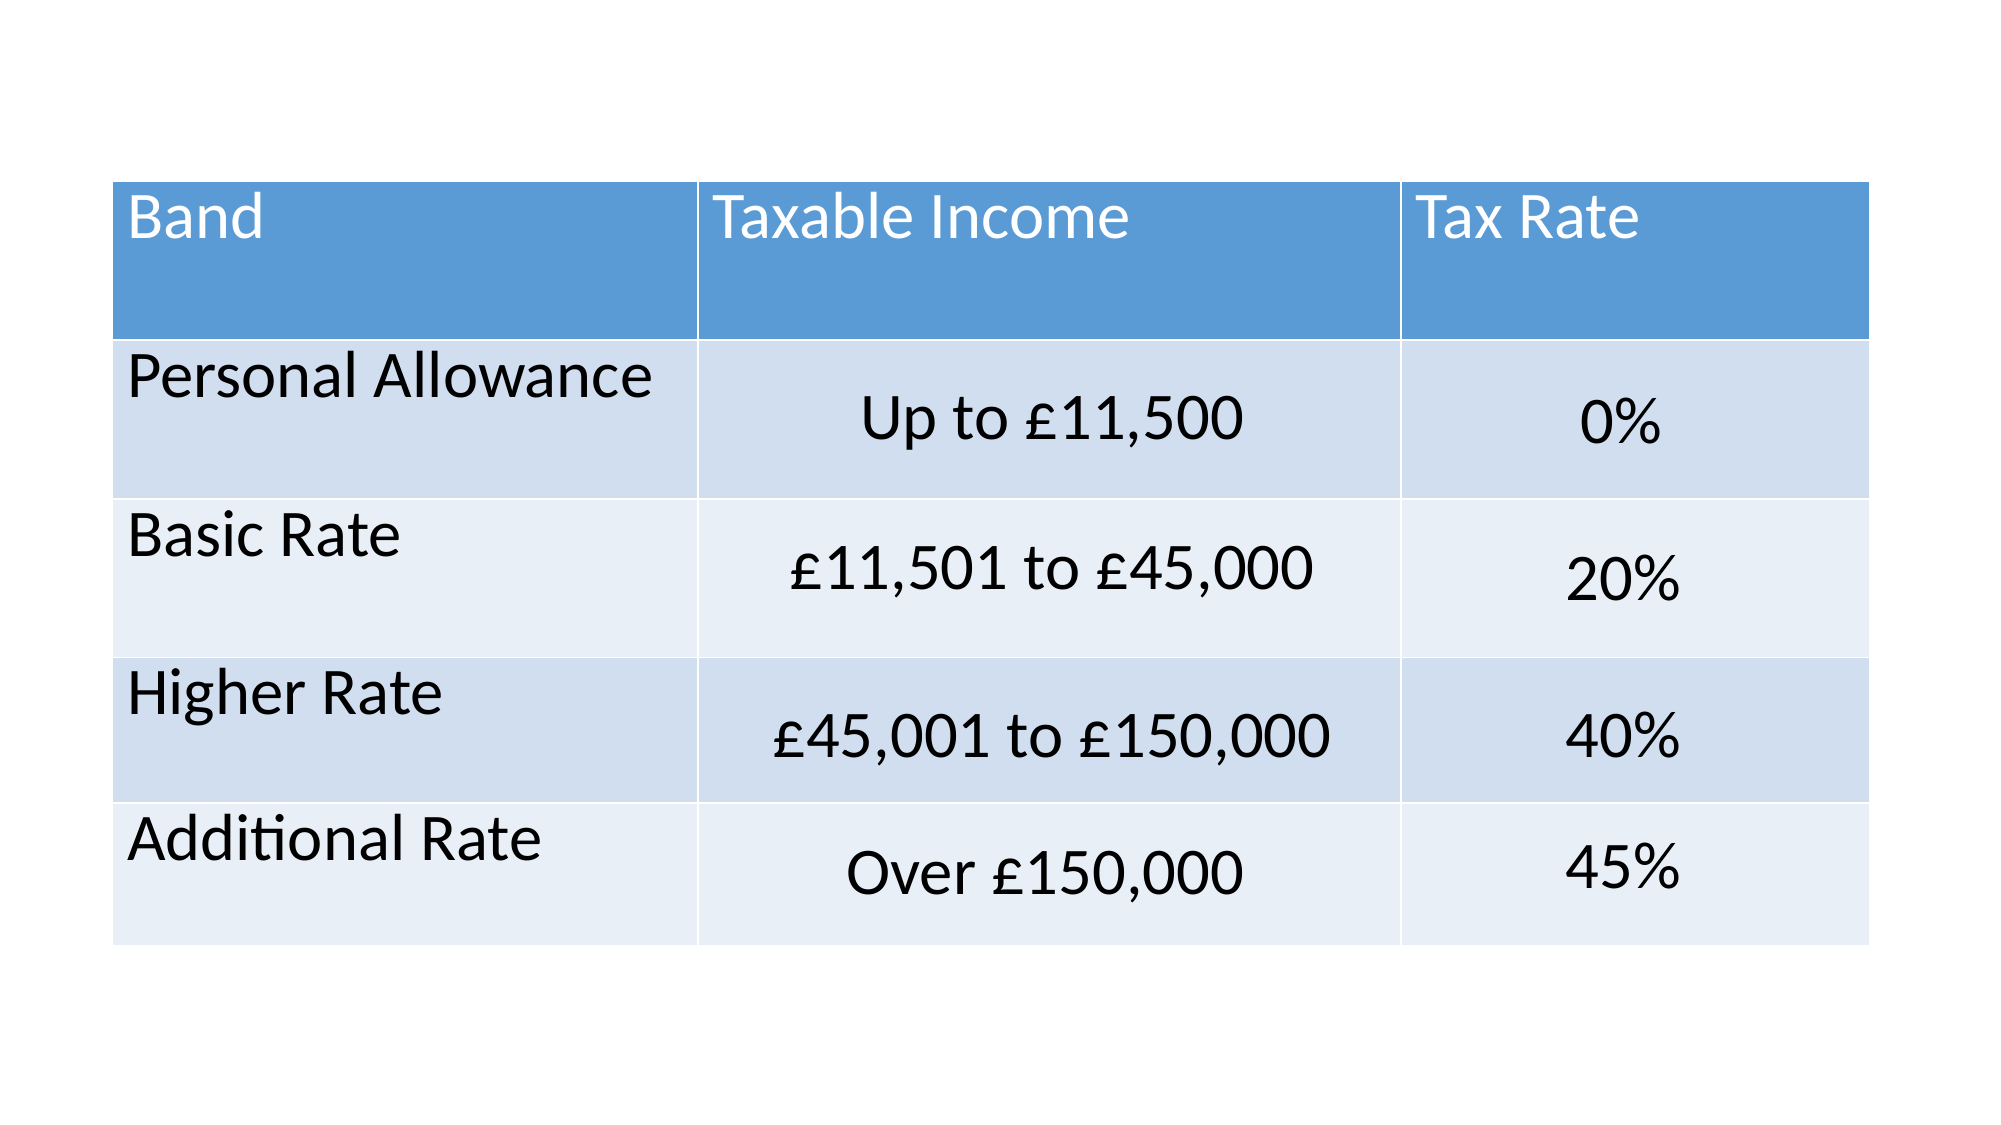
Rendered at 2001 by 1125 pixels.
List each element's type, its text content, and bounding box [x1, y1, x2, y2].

text_box 40% [1550, 683, 1696, 778]
table_header Taxable Income [699, 182, 1400, 339]
text_box 45% [1550, 814, 1696, 910]
table_cell [1402, 804, 1869, 945]
text_box 20% [1550, 526, 1696, 622]
text_box 0% [1565, 369, 1677, 465]
table_cell Higher Rate [113, 658, 697, 802]
table_cell [1402, 341, 1869, 498]
table_header Tax Rate [1402, 182, 1869, 339]
table_cell [699, 500, 1400, 657]
table_cell [1402, 658, 1869, 802]
text_box Up to £11,500 [845, 365, 1260, 461]
table_cell [1402, 500, 1869, 657]
table_cell [699, 804, 1400, 945]
table_cell [699, 341, 1400, 498]
table_cell [699, 658, 1400, 802]
table_header Band [113, 182, 697, 339]
text_box Over £150,000 [831, 820, 1260, 916]
text_box £45,001 to £150,000 [757, 683, 1347, 778]
table_cell Personal Allowance [113, 341, 697, 498]
table_cell Additional Rate [113, 804, 697, 945]
text_box £11,501 to £45,000 [774, 515, 1330, 611]
table_cell Basic Rate [113, 500, 697, 657]
